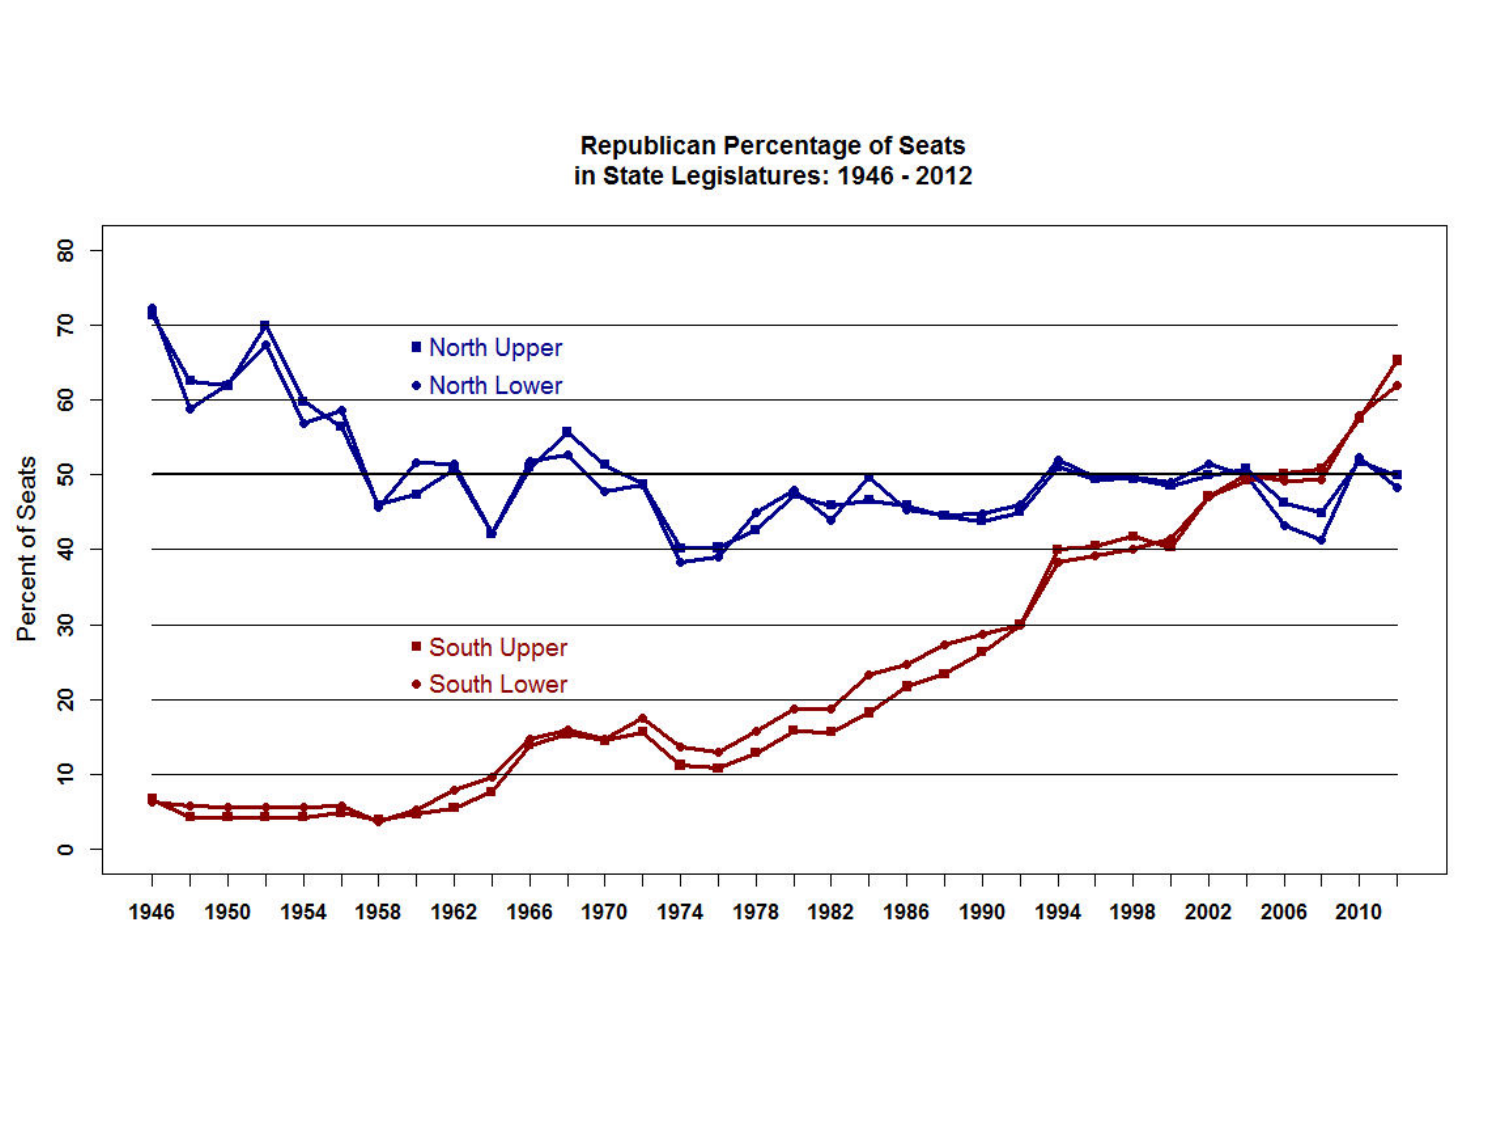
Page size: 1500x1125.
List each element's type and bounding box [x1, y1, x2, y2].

picture [0, 123, 1500, 1002]
